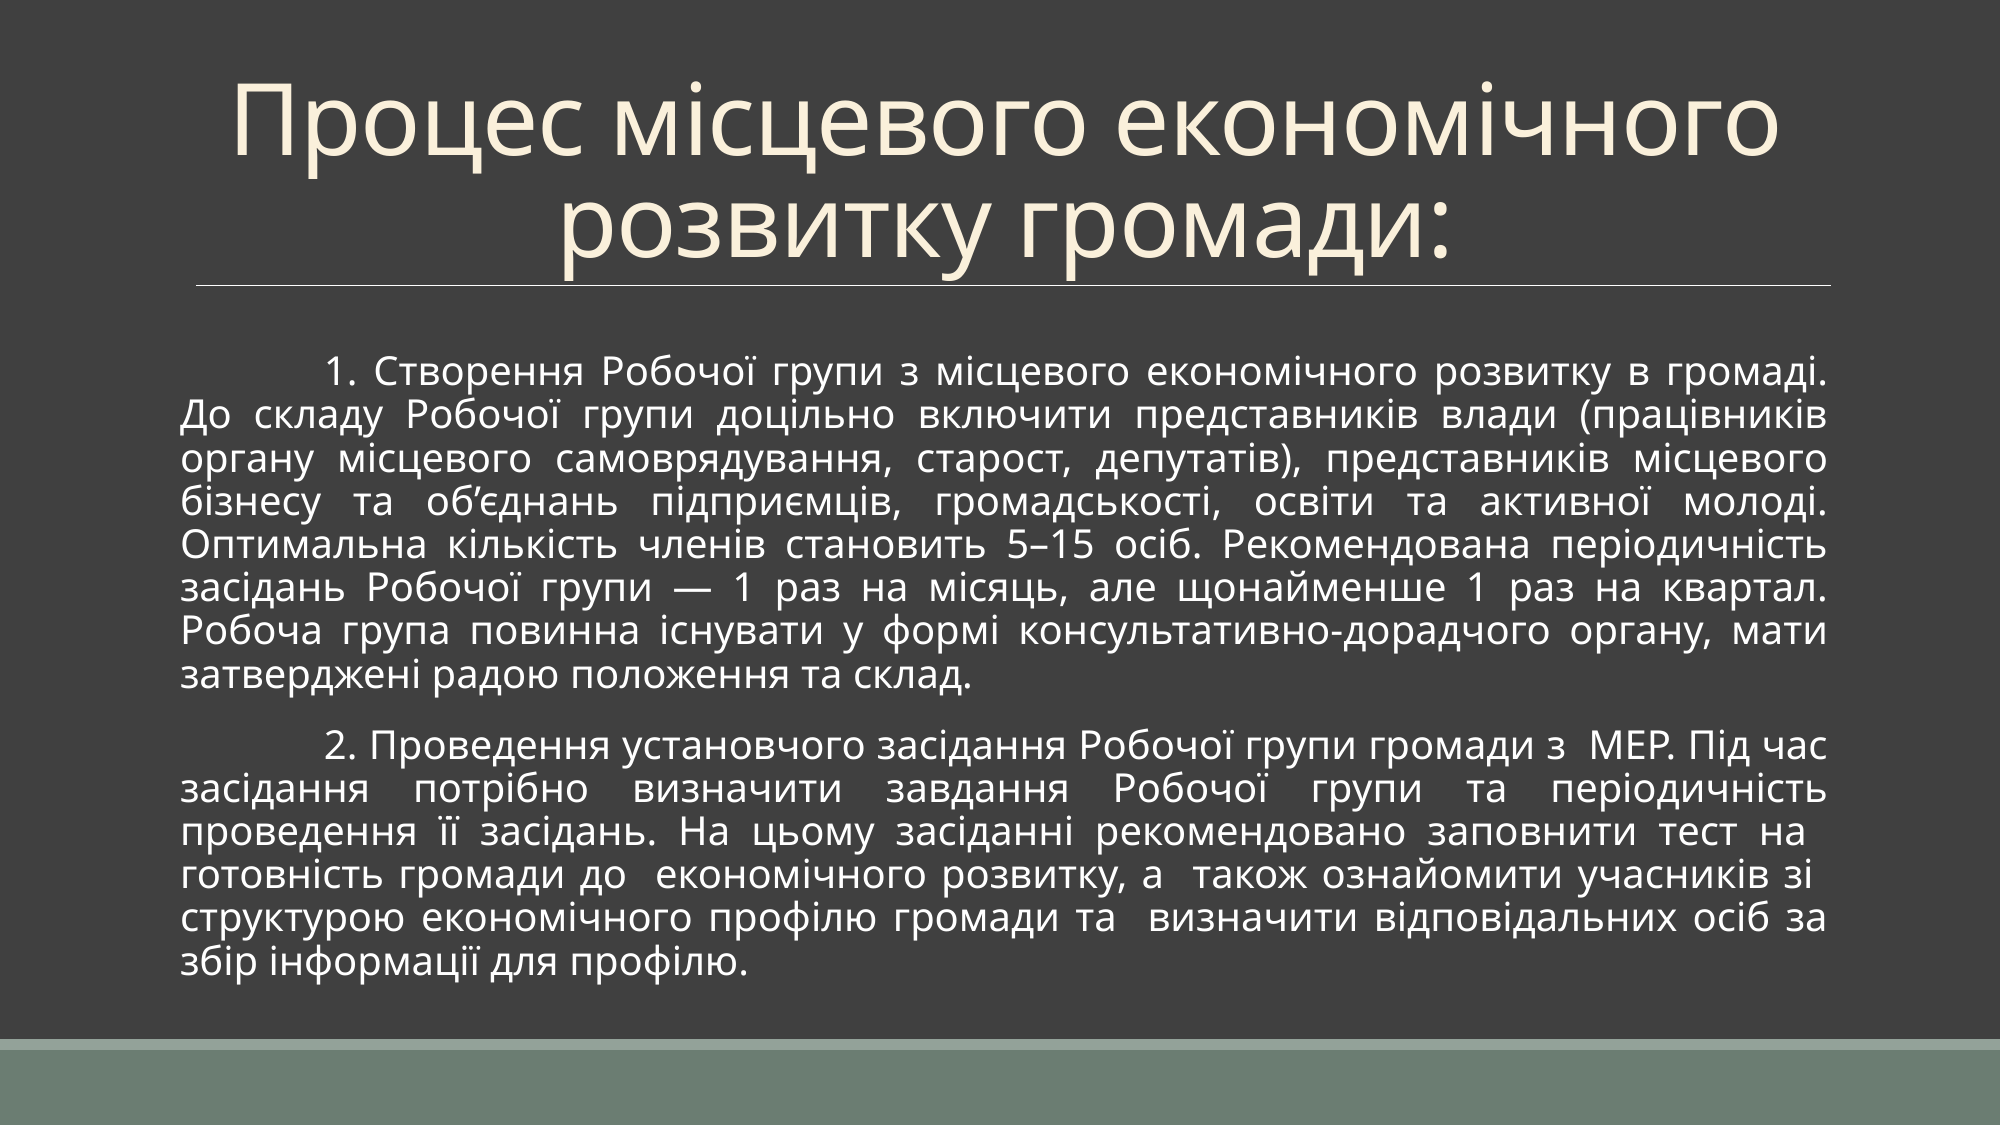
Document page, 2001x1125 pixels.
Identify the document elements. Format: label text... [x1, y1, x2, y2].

list 1. Створення Робочої групи з місцевого економічного розвитку в громаді. До складу Робочої групи доцільно включити представників влади (працівників органу місцевого самоврядування, старост, депутатів), представників місцевого бізнесу та об’єднань підприємців, громадськості, освіти та активної молоді. Оптимальна кількість членів становить 5–15 осіб. Рекомендована періодичність засідань Робочої групи — 1 раз на місяць, але щонайменше 1 раз на квартал. Робоча група повинна існувати у формі консультативно-дорадчого органу, мати затверджені радою положення та склад. 2. Проведення установчого засідання Робочої групи громади з МЕР. Під час засідання потрібно визначити завдання Робочої групи та періодичність проведення її засідань. На цьому засіданні рекомендовано заповнити тест на готовність громади до економічного розвитку, а також ознайомити учасників зі структурою економічного профілю громади та визначити відповідальних осіб за збір інформації для профілю. [180, 343, 1830, 1004]
title Процес місцевого економічного розвитку громади: [180, 47, 1830, 285]
